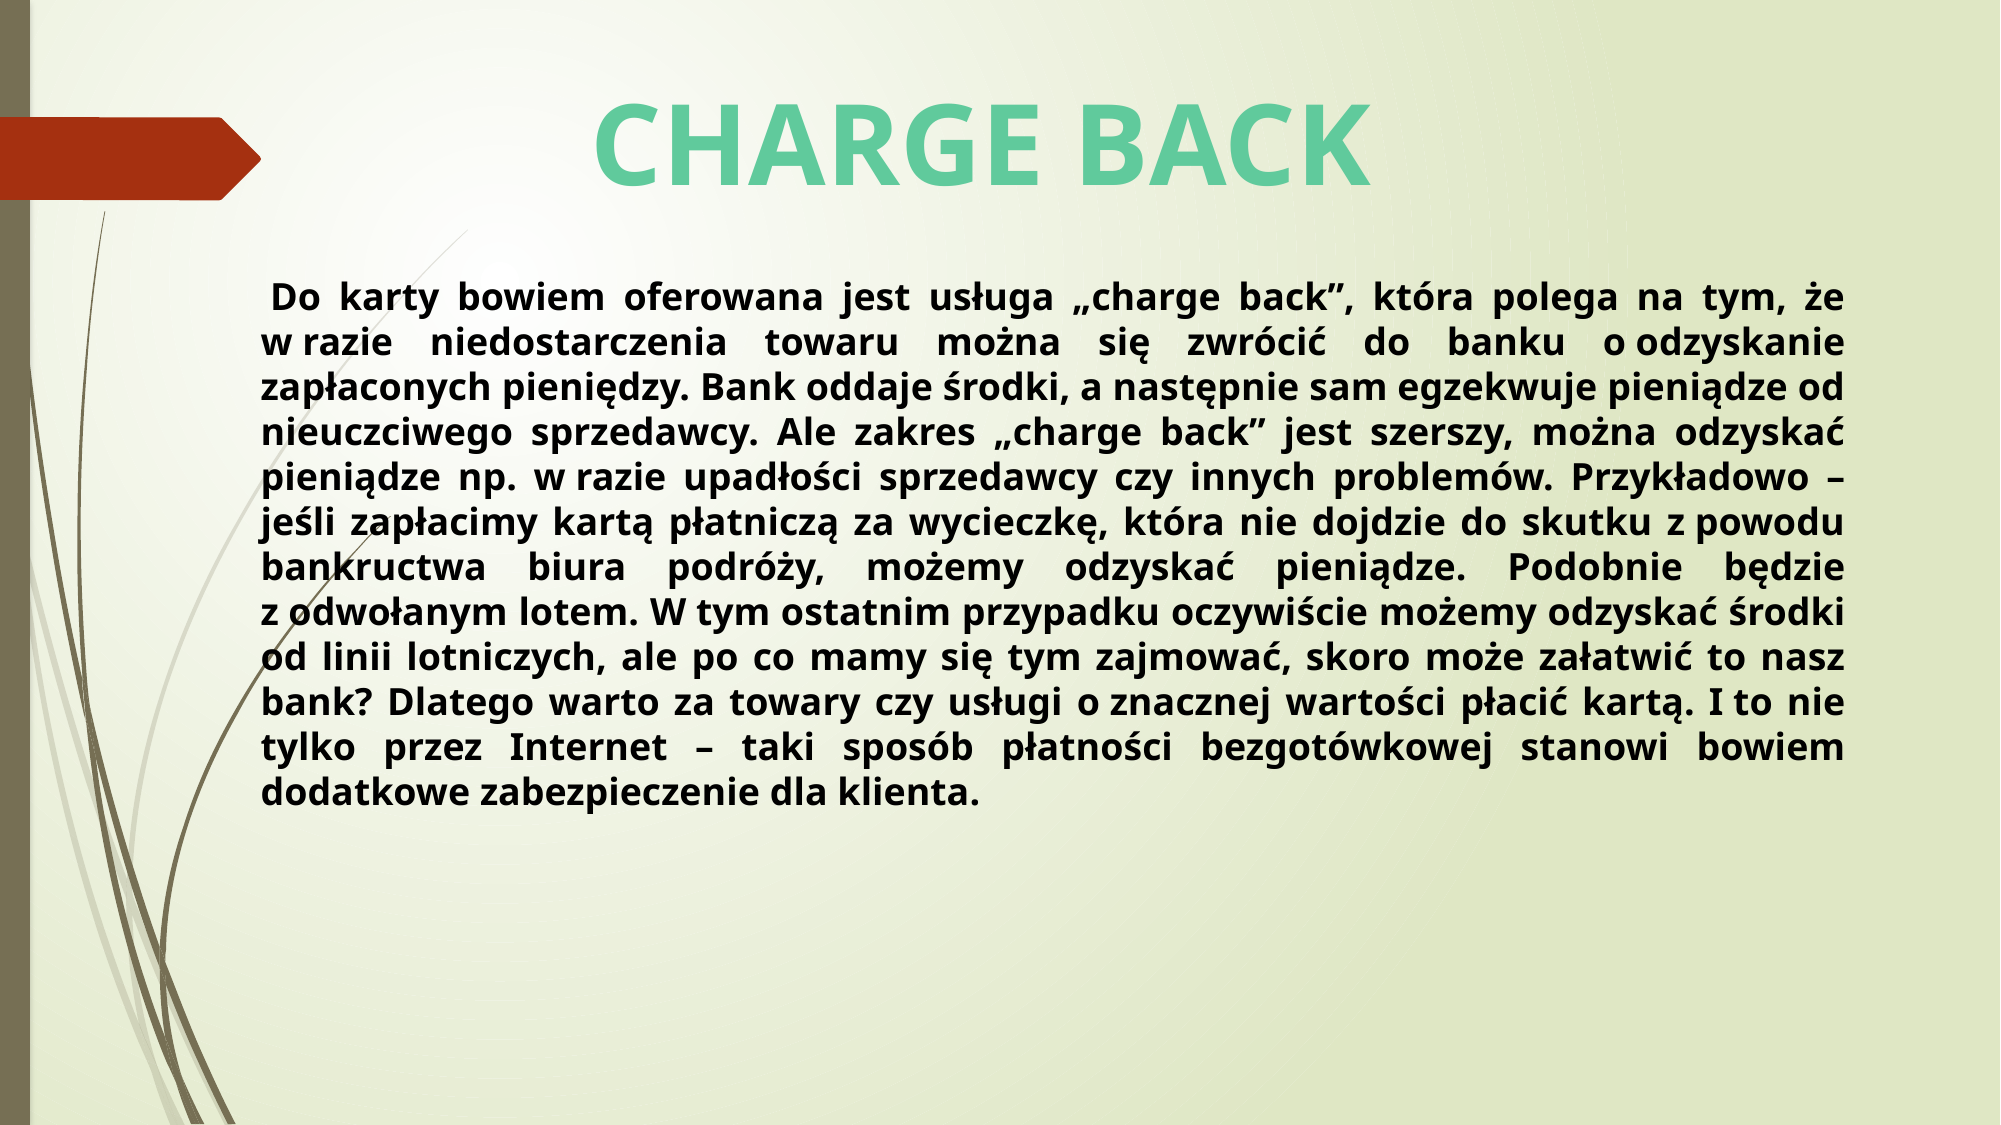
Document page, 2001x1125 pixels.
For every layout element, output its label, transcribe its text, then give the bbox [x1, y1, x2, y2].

text_box Do karty bowiem oferowana jest usługa „charge back”, która polega na tym, że w razie niedostarczenia towaru można się zwrócić do banku o odzyskanie zapłaconych pieniędzy. Bank oddaje środki, a następnie sam egzekwuje pieniądze od nieuczciwego sprzedawcy. Ale zakres „charge back” jest szerszy, można odzyskać pieniądze np. w razie upadłości sprzedawcy czy innych problemów. Przykładowo – jeśli zapłacimy kartą płatniczą za wycieczkę, która nie dojdzie do skutku z powodu bankructwa biura podróży, możemy odzyskać pieniądze. Podobnie będzie z odwołanym lotem. W tym ostatnim przypadku oczywiście możemy odzyskać środki od linii lotniczych, ale po co mamy się tym zajmować, skoro może załatwić to nasz bank? Dlatego warto za towary czy usługi o znacznej wartości płacić kartą. I to nie tylko przez Internet – taki sposób płatności bezgotówkowej stanowi bowiem dodatkowe zabezpieczenie dla klienta. [245, 265, 1862, 821]
text_box CHARGE BACK [575, 65, 1387, 216]
